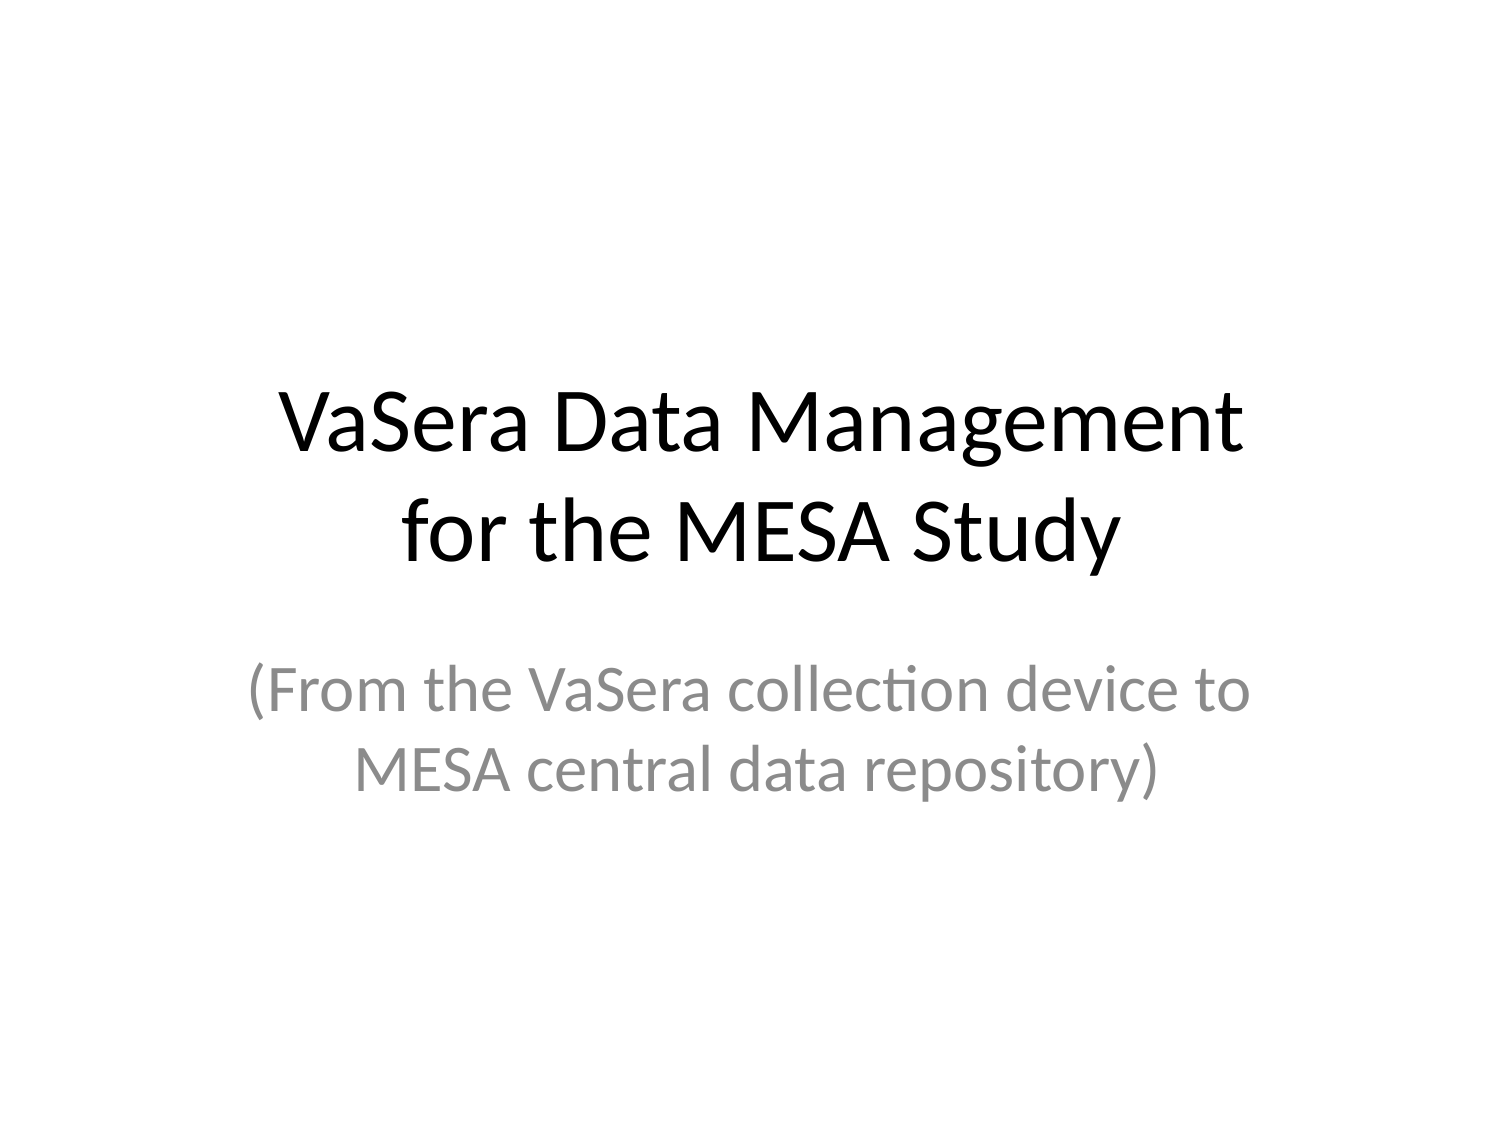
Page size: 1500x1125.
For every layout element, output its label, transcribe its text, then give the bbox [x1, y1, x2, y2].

title VaSera Data Management for the MESA Study [237, 349, 1288, 591]
subtitle (From the VaSera collection device to MESA central data repository) [225, 637, 1275, 925]
